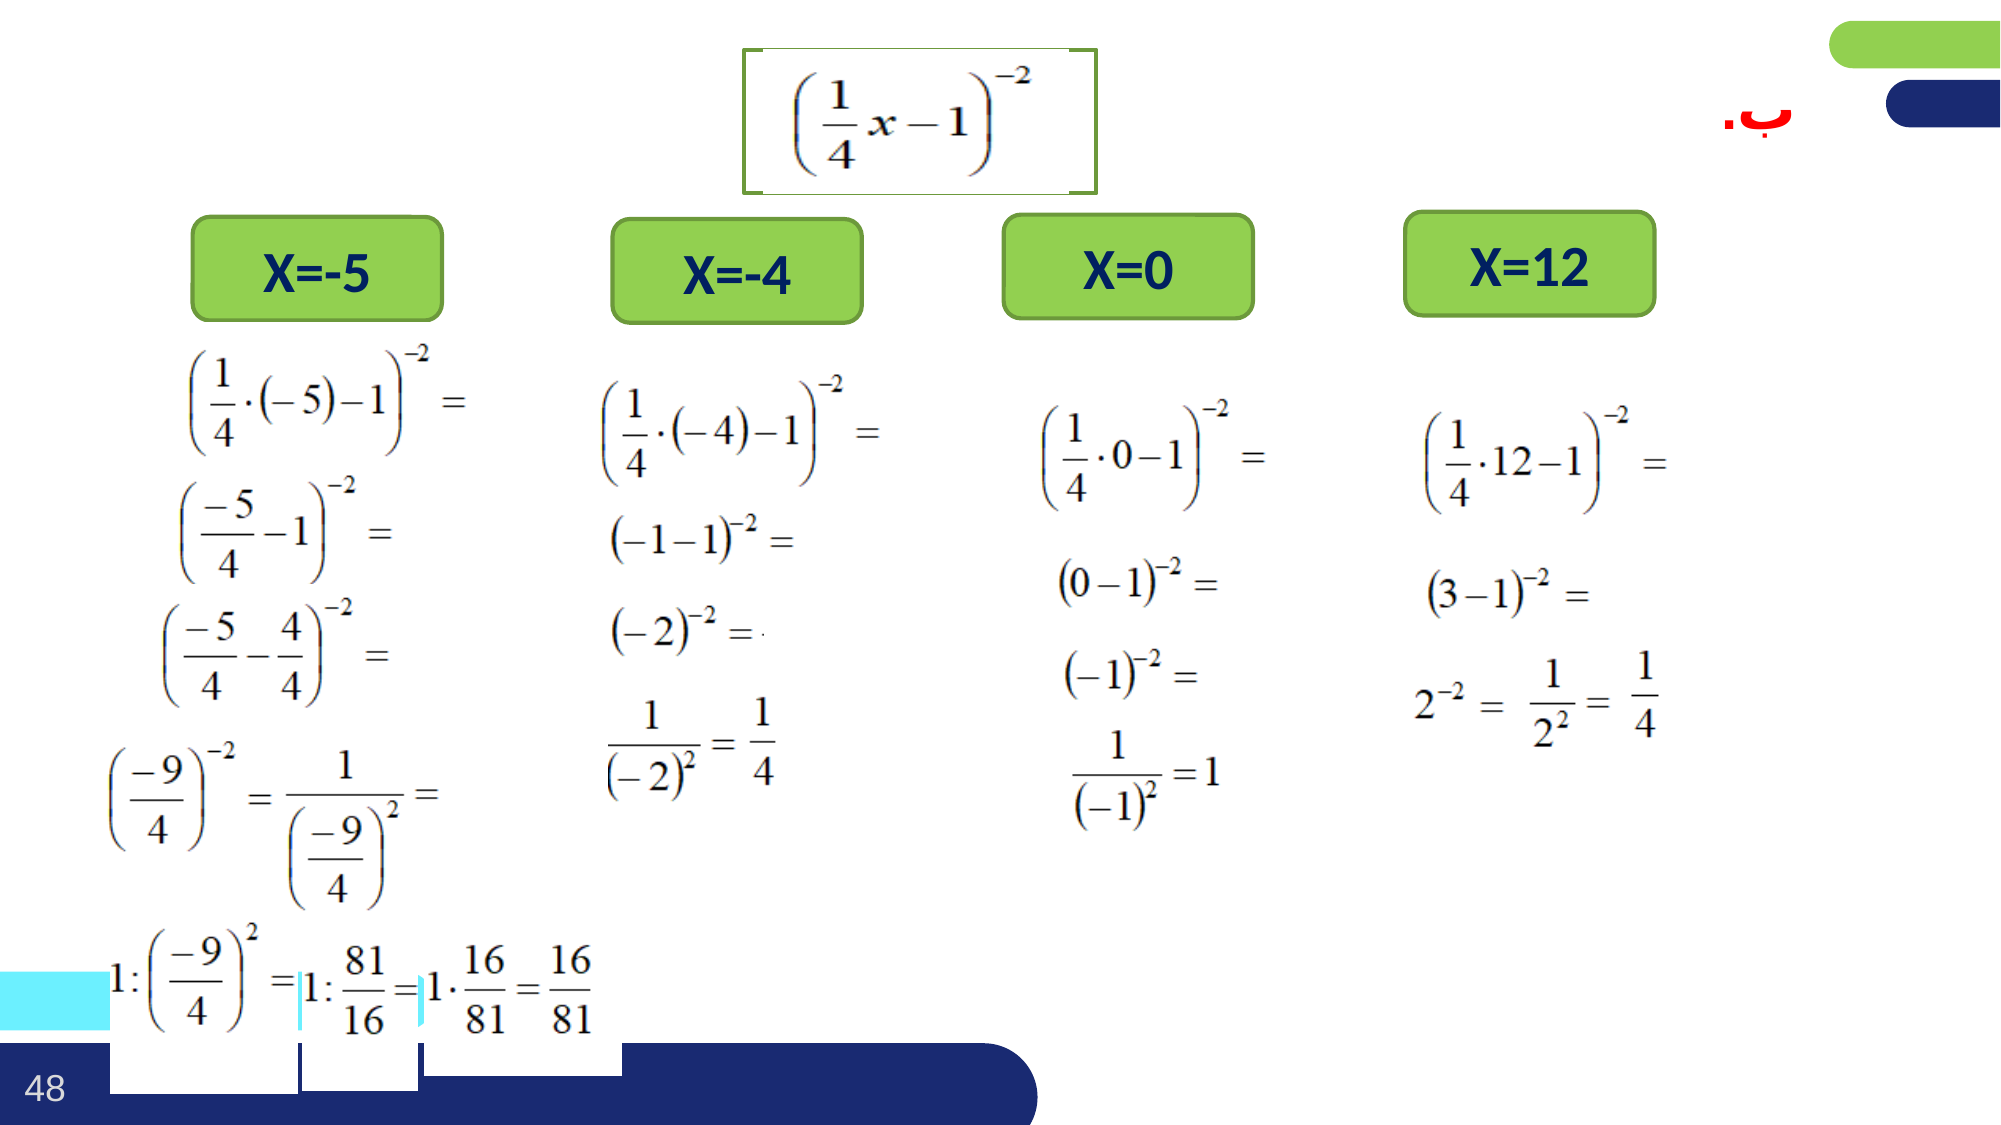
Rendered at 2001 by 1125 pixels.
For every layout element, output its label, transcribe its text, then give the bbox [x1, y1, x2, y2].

text_box X=12 [1403, 209, 1657, 318]
picture [105, 322, 480, 1094]
picture [1384, 376, 1714, 524]
text_box X=-5 [190, 214, 445, 321]
picture [590, 502, 820, 585]
picture [423, 925, 622, 1076]
picture [590, 367, 898, 498]
picture [570, 595, 764, 662]
text_box X=0 [1001, 212, 1256, 321]
picture [608, 696, 745, 826]
picture [1413, 562, 1632, 626]
picture [1016, 382, 1279, 524]
picture [1404, 668, 1512, 740]
picture [1068, 718, 1238, 839]
text_box [742, 48, 763, 63]
text_box [1068, 48, 1098, 63]
list ب. [110, 63, 1811, 953]
picture [1627, 640, 1682, 762]
picture [1050, 635, 1201, 715]
picture [762, 49, 1069, 194]
picture [1527, 652, 1619, 762]
picture [1040, 543, 1240, 626]
picture [747, 676, 801, 801]
picture [301, 928, 418, 1091]
text_box X=-4 [610, 216, 864, 325]
